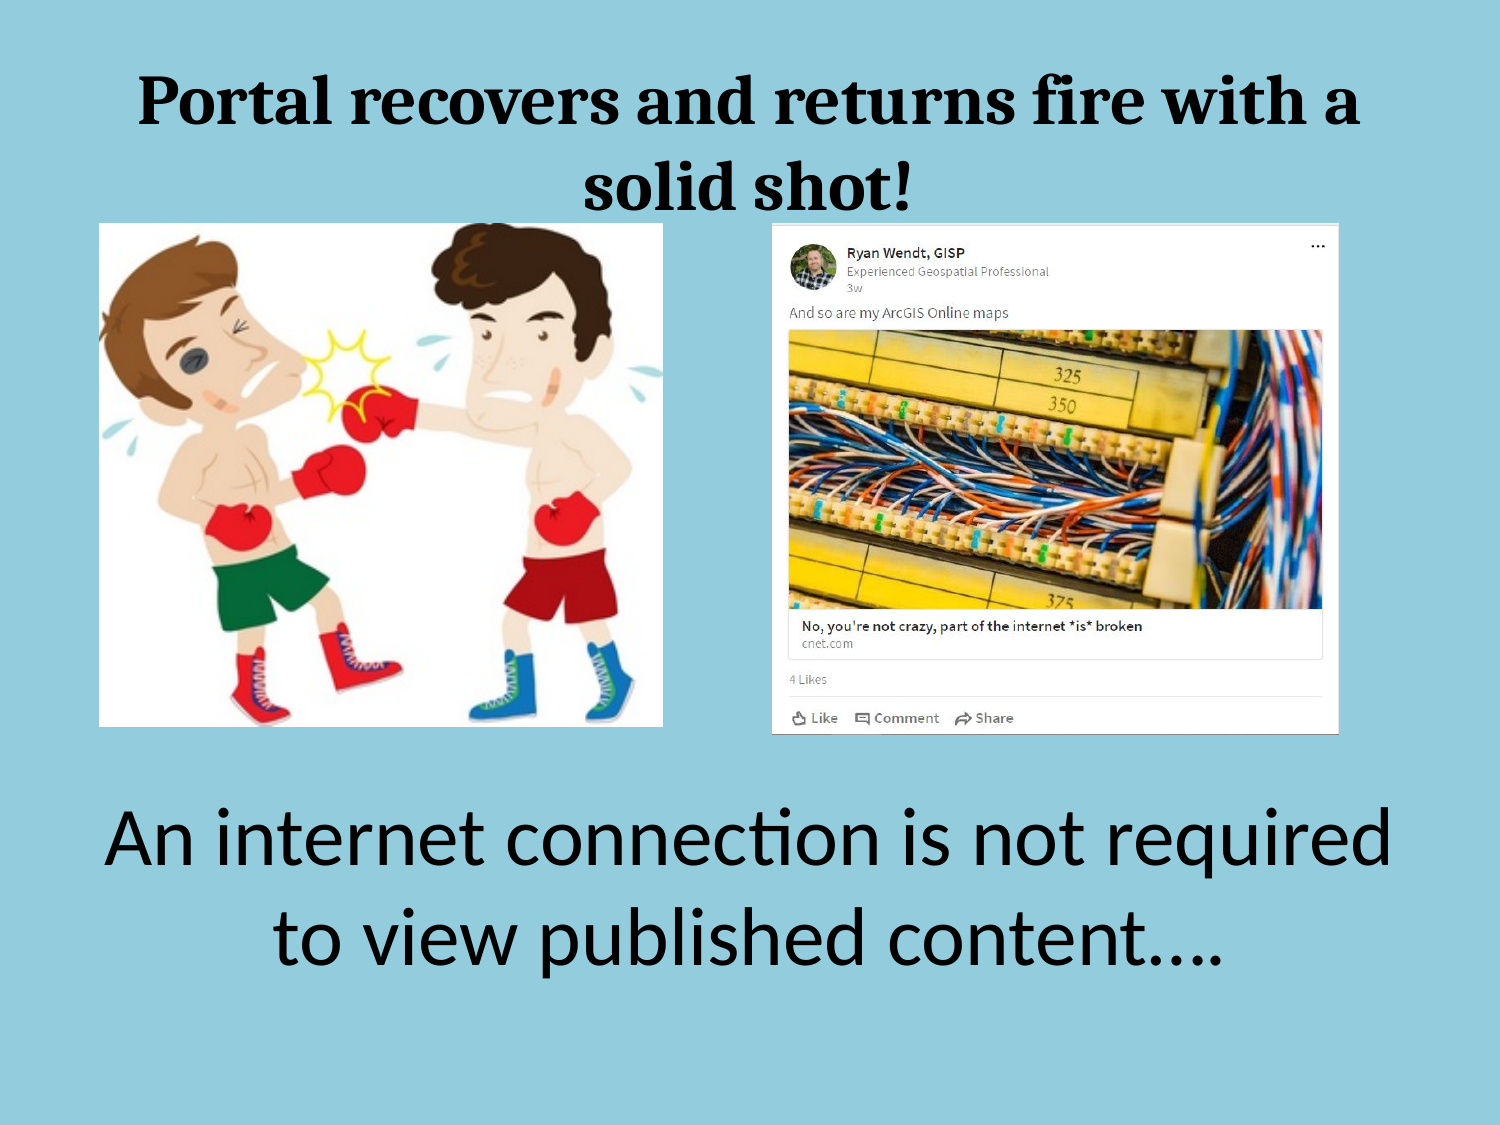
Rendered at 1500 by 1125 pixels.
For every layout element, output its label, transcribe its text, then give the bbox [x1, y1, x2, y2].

title Portal recovers and returns fire with a solid shot! [75, 45, 1425, 233]
picture [99, 223, 663, 727]
picture [772, 223, 1339, 735]
list An internet connection is not required to view published content…. [75, 774, 1425, 1013]
